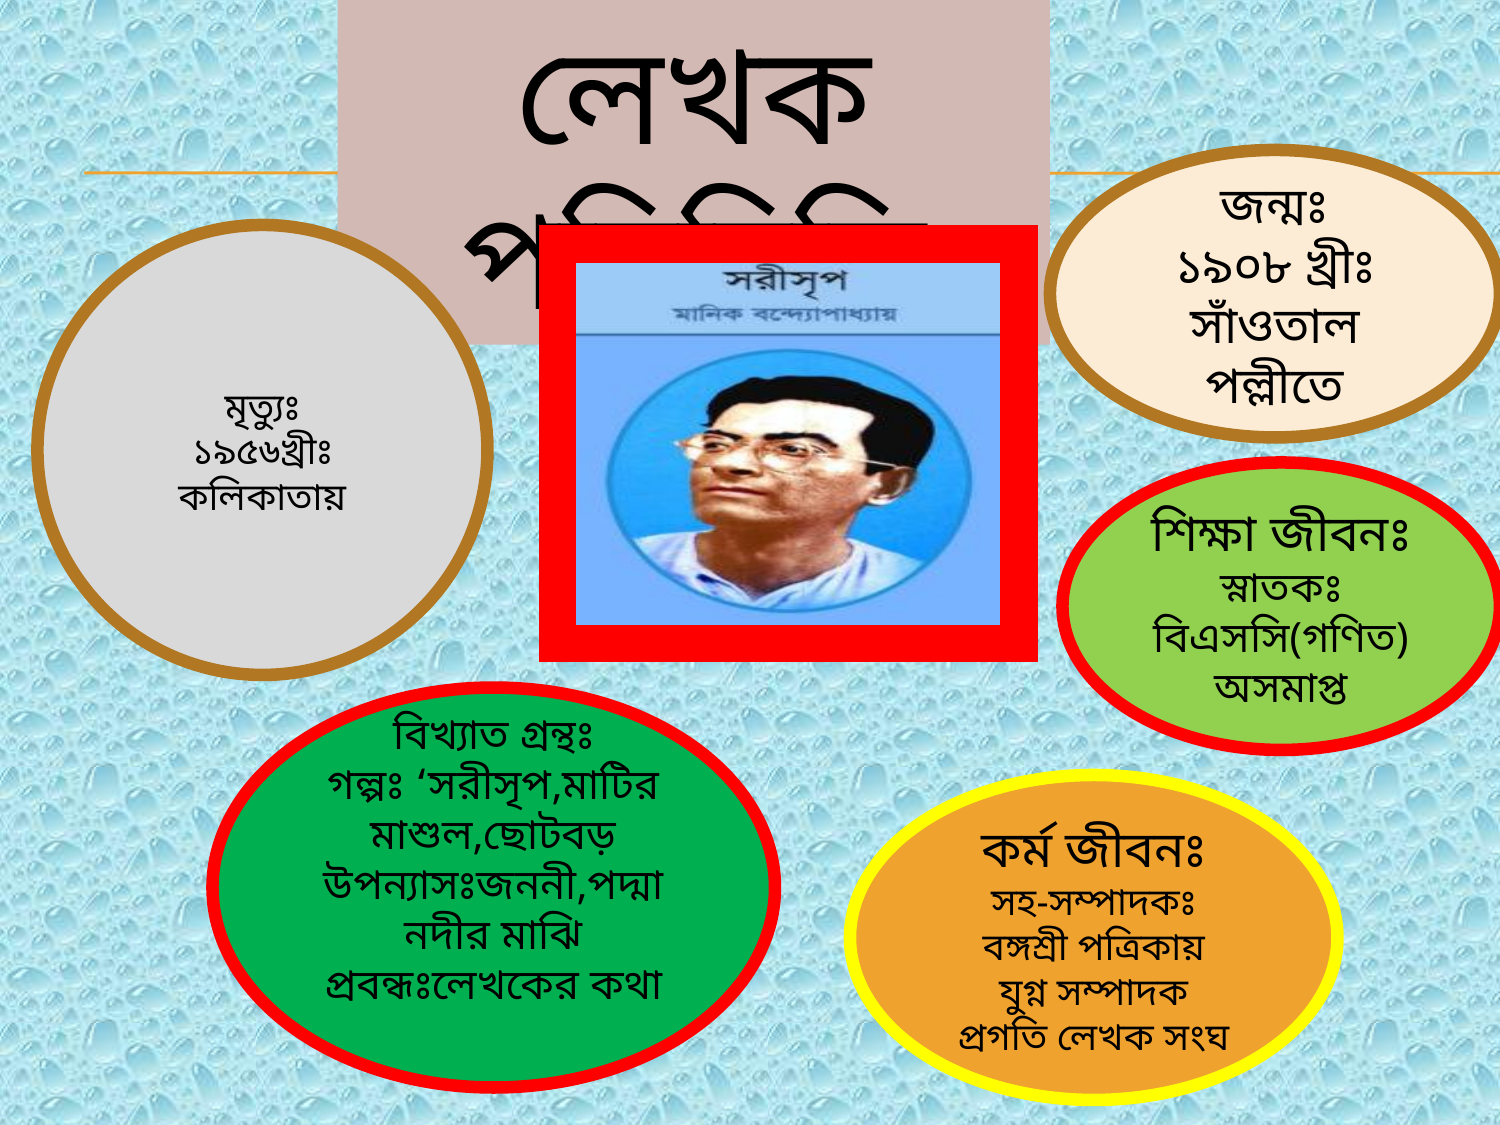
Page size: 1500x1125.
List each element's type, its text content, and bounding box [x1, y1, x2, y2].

picture [1410, 175, 1500, 269]
text_box জন্মঃ ১৯০৮ খ্রীঃ সাঁওতাল পল্লীতে [1047, 147, 1500, 440]
picture [575, 262, 1001, 626]
text_box লেখক পরিচিতি [337, 0, 1050, 345]
text_box কর্ম জীবনঃ সহ-সম্পাদকঃ বঙ্গশ্রী পত্রিকায় যুগ্ন সম্পাদক প্রগতি লেখক সংঘ [847, 772, 1340, 1103]
picture [0, 0, 1500, 1125]
picture [1050, 175, 1140, 269]
text_box মৃত্যুঃ ১৯৫৬খ্রীঃ কলিকাতায় [35, 222, 490, 678]
text_box শিক্ষা জীবনঃ স্নাতকঃ বিএসসি(গণিত) অসমাপ্ত [1060, 460, 1500, 753]
text_box বিখ্যাত গ্রন্থঃ গল্পঃ ‘সরীসৃপ,মাটির মাশুল,ছোটবড় উপন্যাসঃজননী,পদ্মা নদীর মাঝি প্রবন্ধঃলেখকের কথা [210, 685, 778, 1090]
picture [1050, 0, 1500, 171]
